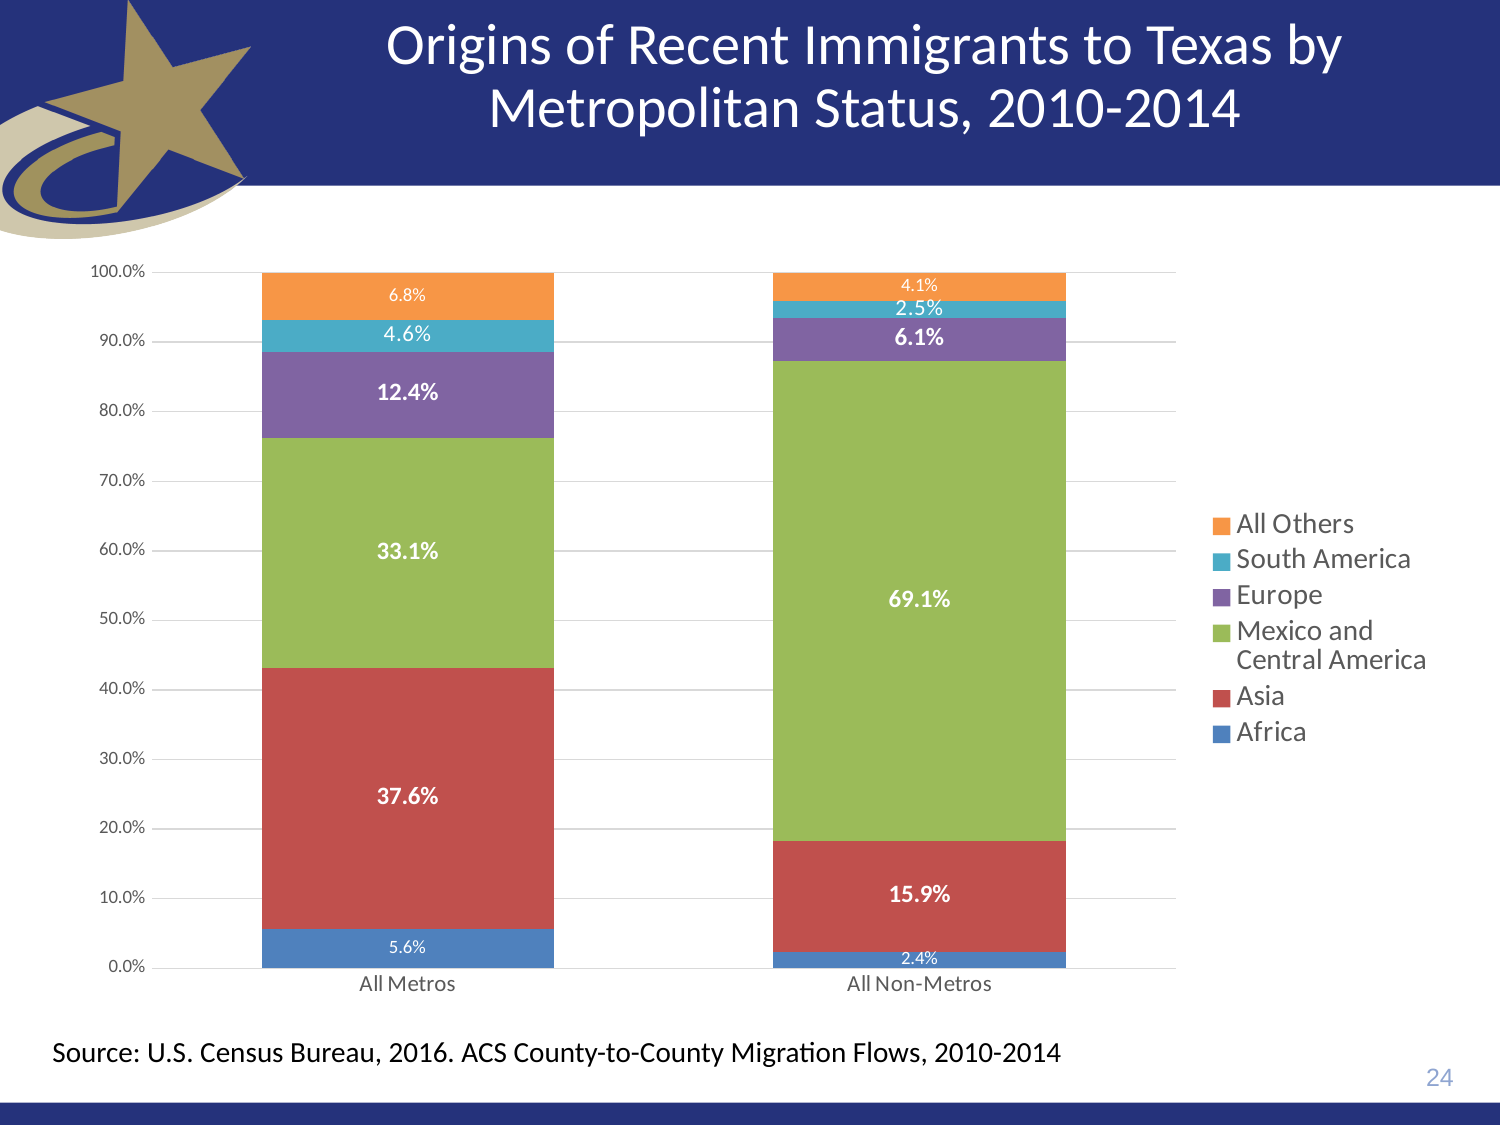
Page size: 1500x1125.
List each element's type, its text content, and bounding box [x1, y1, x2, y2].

picture [0, 0, 251, 239]
chart [61, 247, 1450, 1013]
title Origins of Recent Immigrants to Texas by Metropolitan Status, 2010-2014 [249, 37, 1480, 188]
slide_number 24 [1335, 1050, 1469, 1103]
text_box Source: U.S. Census Bureau, 2016. ACS County-to-County Migration Flows, 2010-2014 [37, 1026, 1200, 1076]
